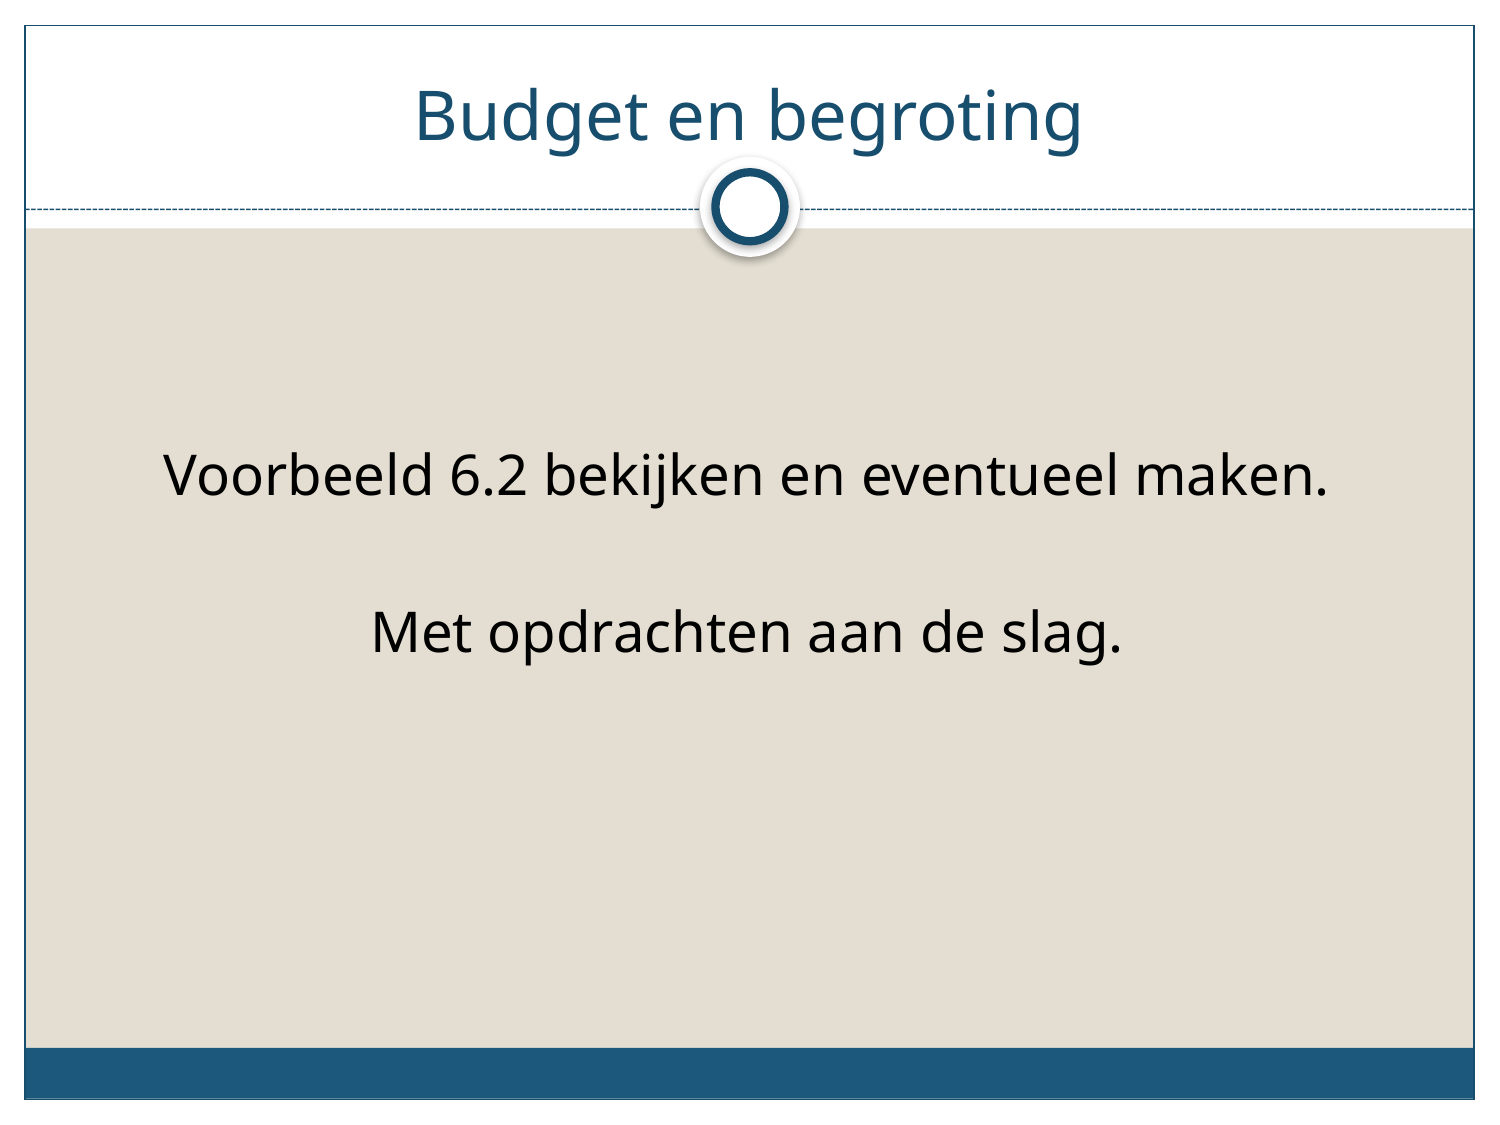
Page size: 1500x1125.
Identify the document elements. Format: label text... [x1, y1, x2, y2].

title Budget en begroting [49, 37, 1450, 162]
list Voorbeeld 6.2 bekijken en eventueel maken. Met opdrachten aan de slag. [49, 250, 1445, 1001]
